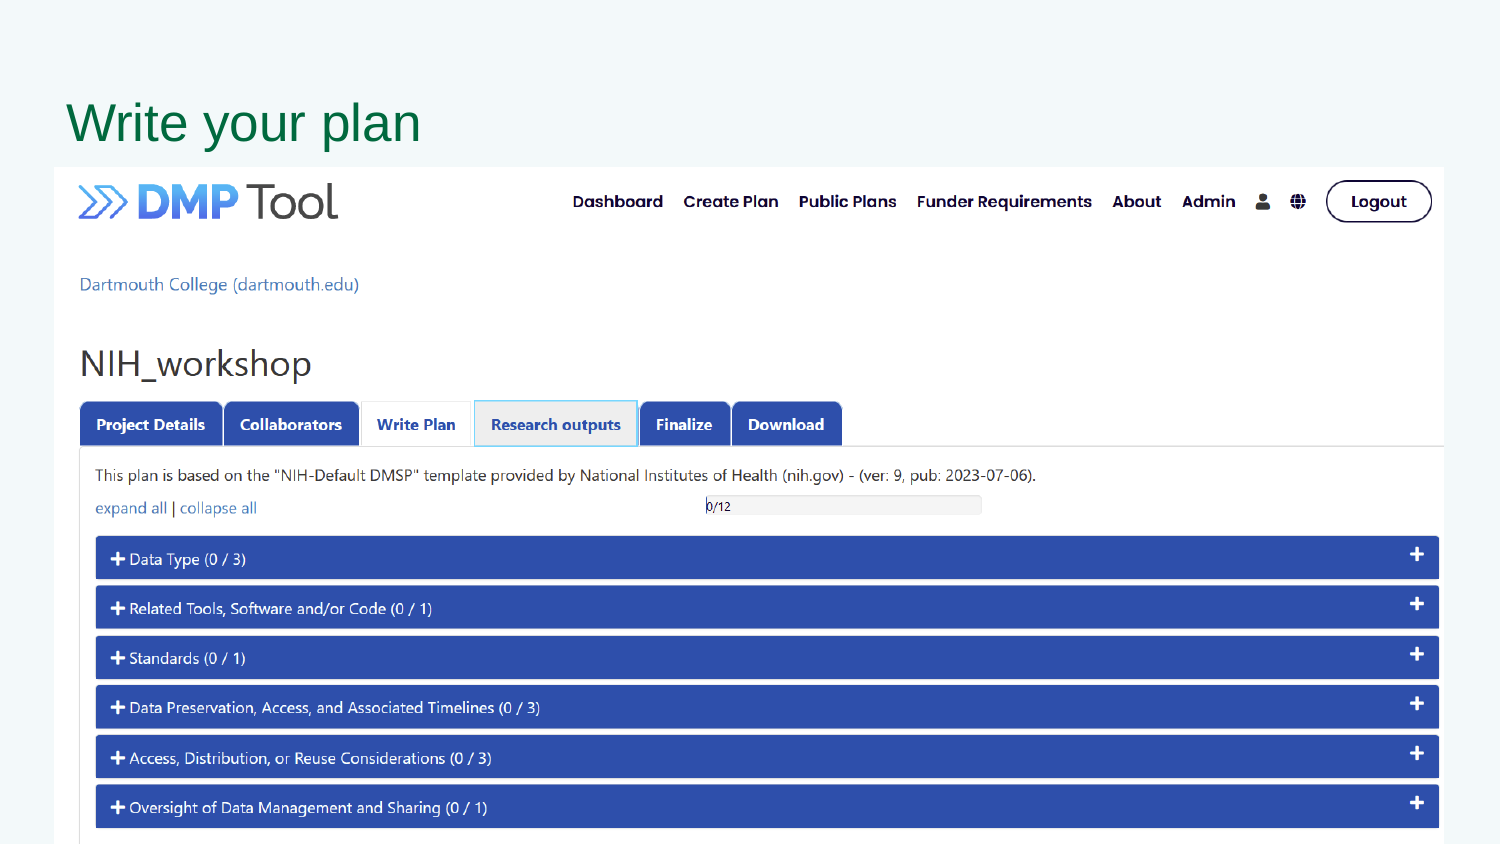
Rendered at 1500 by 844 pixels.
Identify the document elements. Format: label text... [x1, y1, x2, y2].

title Write your plan [51, 72, 1449, 167]
picture [54, 166, 1444, 844]
